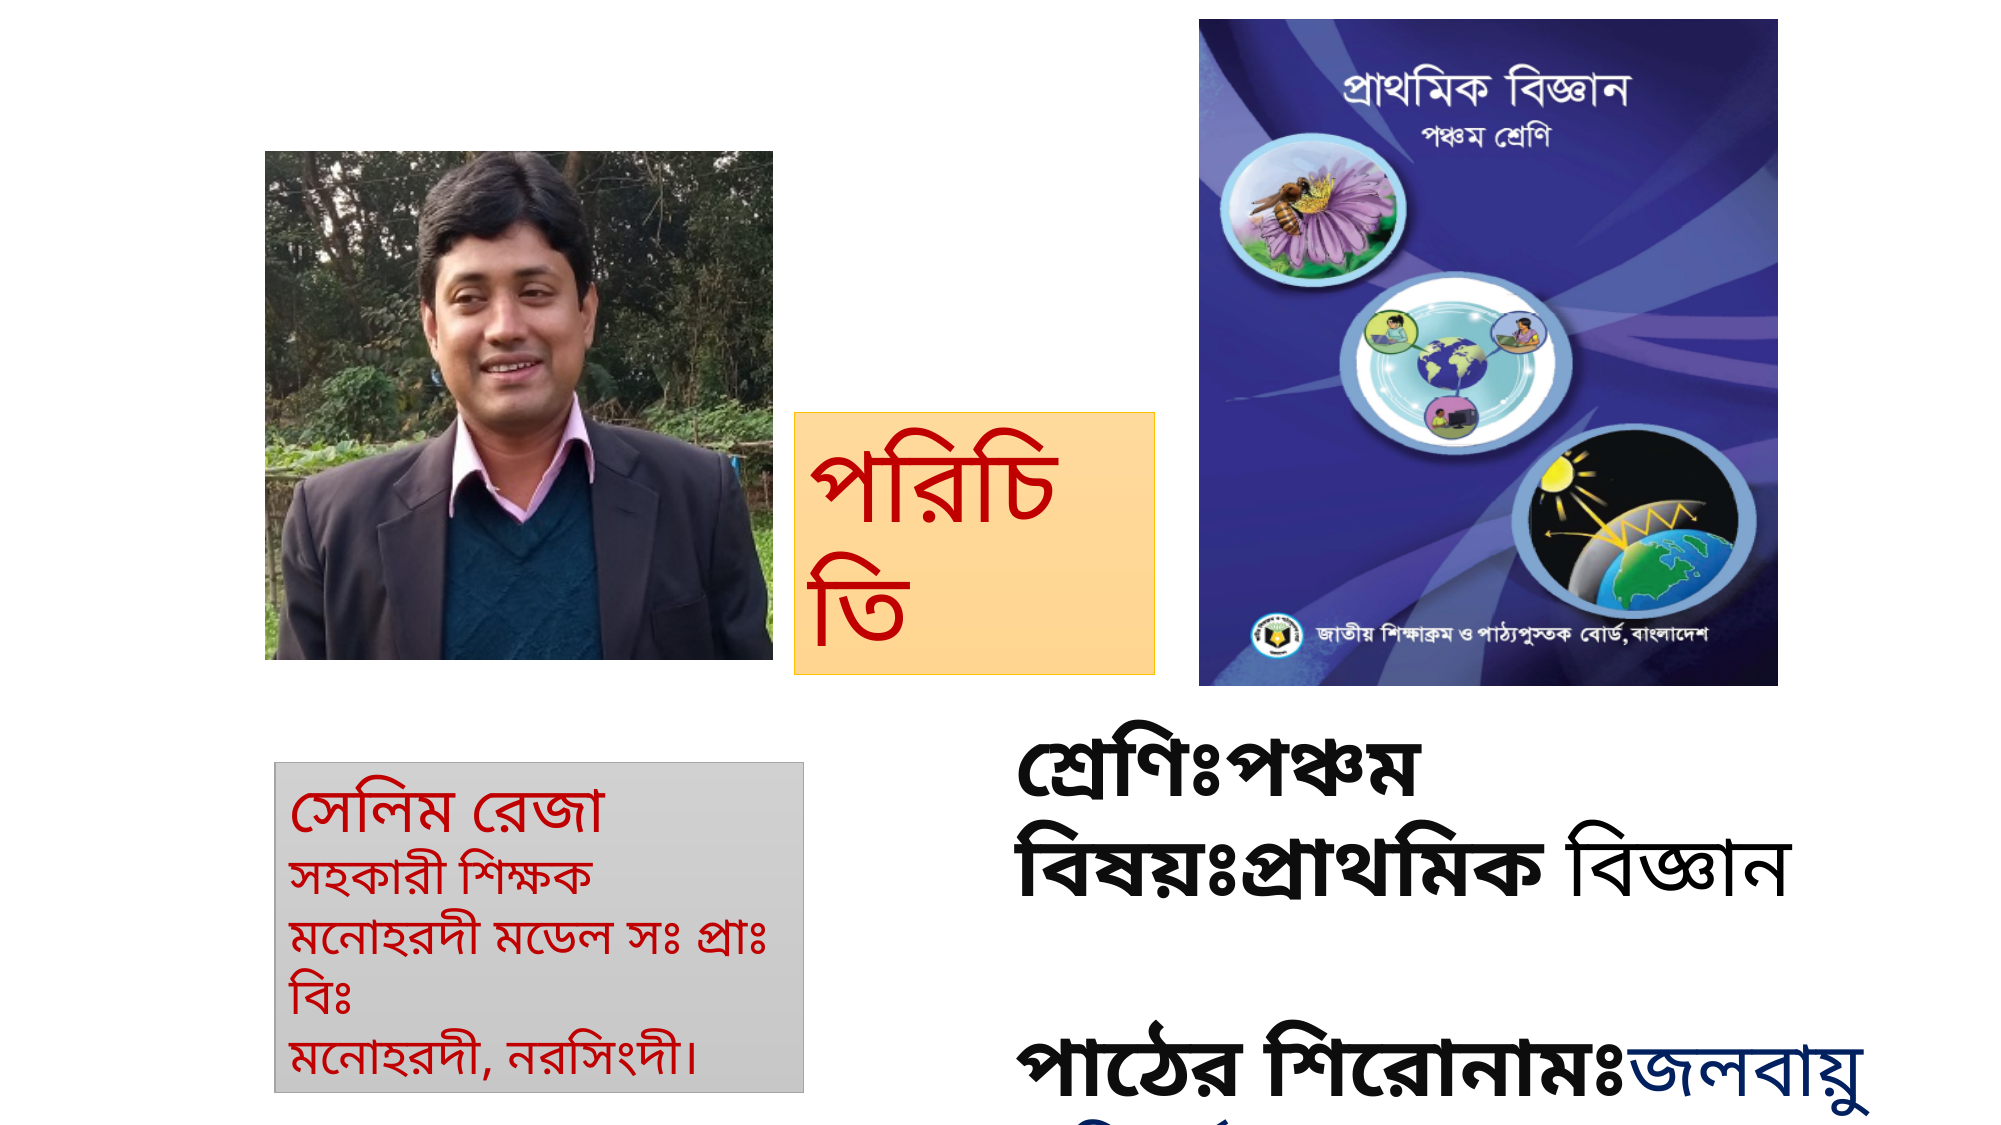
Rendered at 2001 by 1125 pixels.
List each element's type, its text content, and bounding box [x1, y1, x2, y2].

picture [1199, 19, 1778, 686]
text_box সেলিম রেজা সহকারী শিক্ষক মনোহরদী মডেল সঃ প্রাঃ বিঃ মনোহরদী, নরসিংদী। [274, 762, 804, 1093]
picture [265, 151, 773, 660]
text_box পরিচিতি [794, 412, 1155, 675]
text_box শ্রেণিঃপঞ্চম বিষয়ঃপ্রাথমিক বিজ্ঞান পাঠের শিরোনামঃজলবায়ু পরিবর্তন আজকের পাঠঃ বৈশ্বিক উষ্ণায়ন [1001, 705, 1899, 1125]
